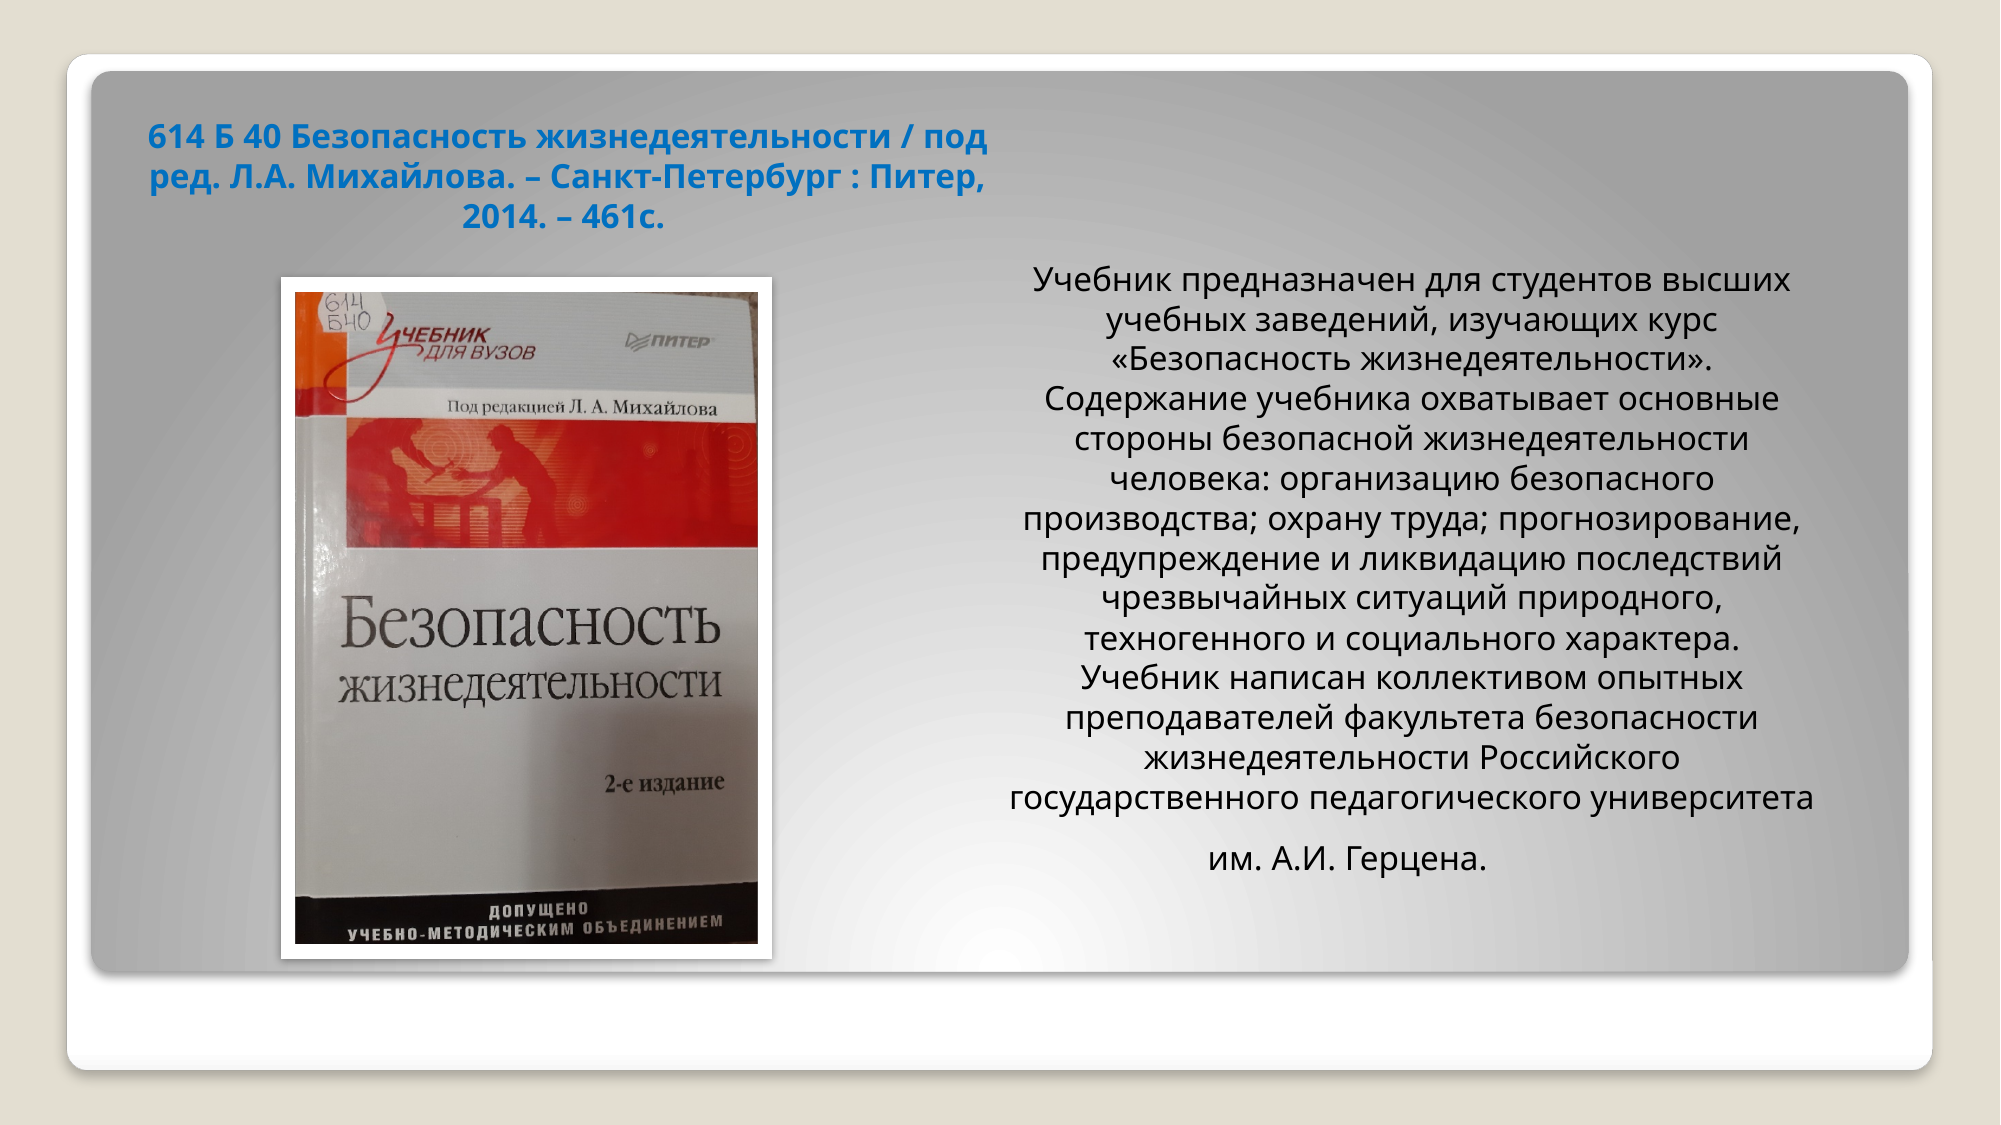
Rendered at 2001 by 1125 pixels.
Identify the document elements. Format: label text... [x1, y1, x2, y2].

picture [295, 850, 758, 944]
picture [295, 292, 758, 386]
title 614 Б 40 Безопасность жизнедеятельности / под ред. Л.А. Михайлова. – Санкт-Петербург : Питер, 2014. – 461с. [99, 110, 1037, 243]
list Учебник предназначен для студентов высших учебных заведений, изучающих курс «Безопасность жизнедеятельности». Содержание учебника охватывает основные стороны безопасной жизнедеятельности человека: организацию безопасного производства; охрану труда; прогнозирование, предупреждение и ликвидацию последствий чрезвычайных ситуаций природного, техногенного и социального характера. Учебник написан коллективом опытных преподавателей факультета безопасности жизнедеятельности Российского государственного педагогического университета им. А.И. Герцена. [975, 242, 1835, 942]
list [199, 386, 853, 850]
